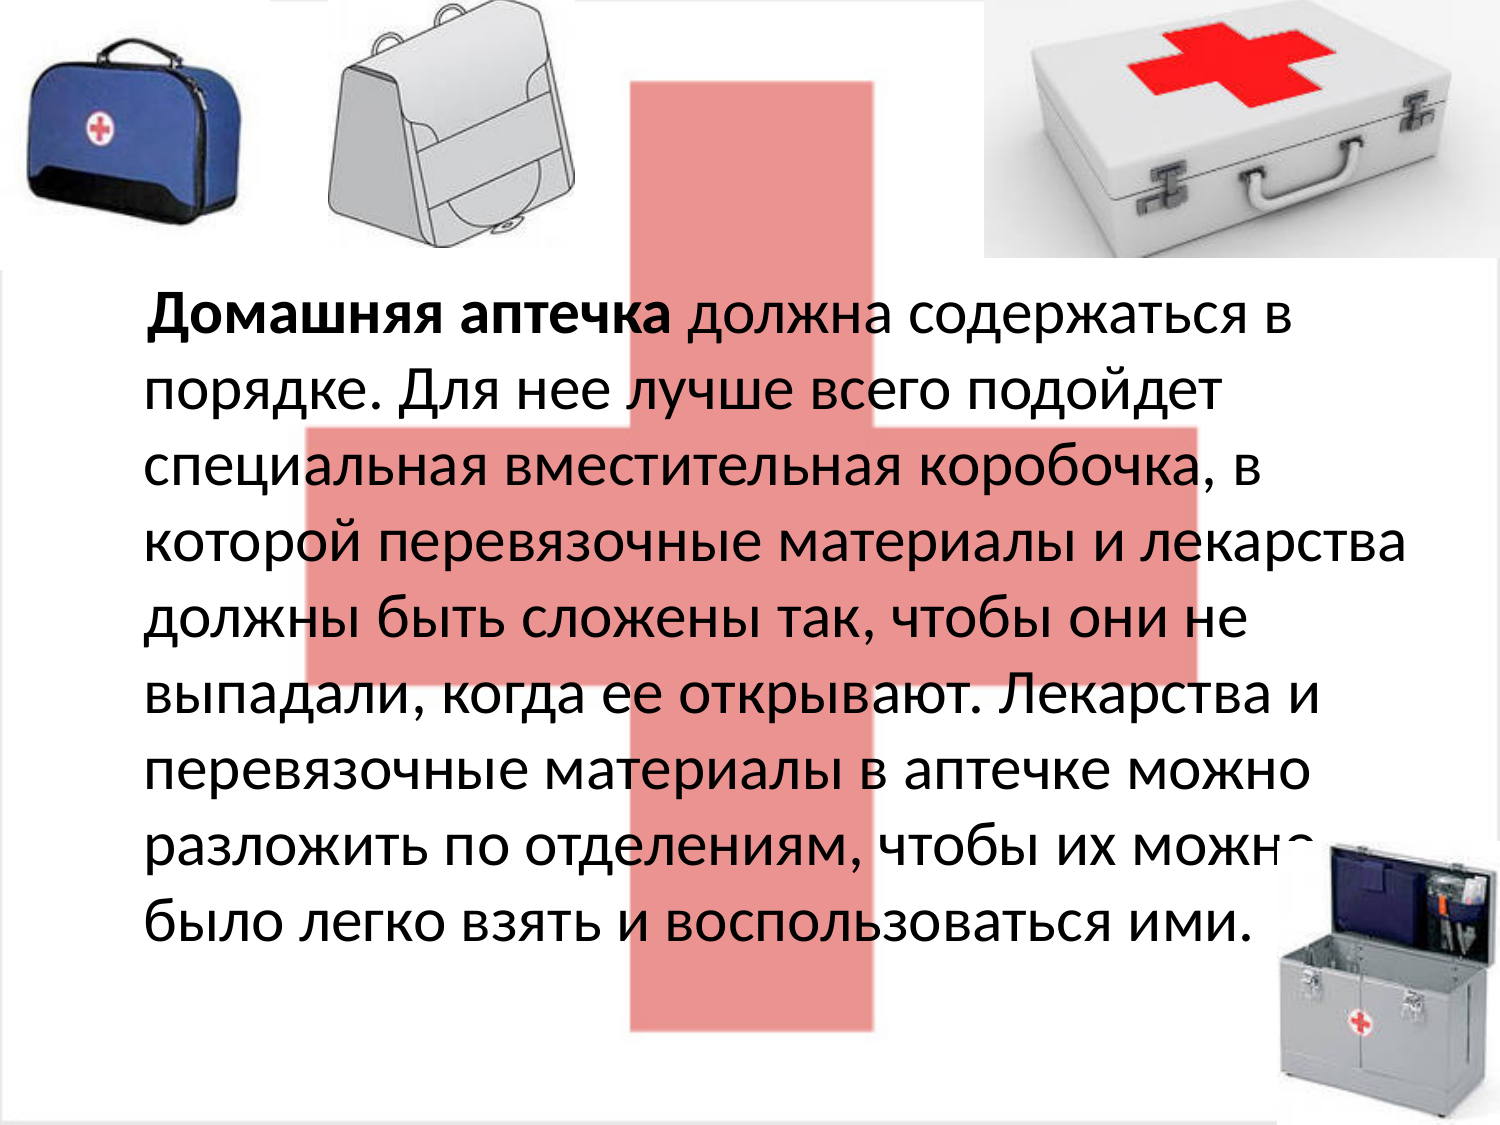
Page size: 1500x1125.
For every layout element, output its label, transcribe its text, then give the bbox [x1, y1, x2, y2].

picture [327, 0, 575, 248]
picture [0, 0, 270, 270]
list Домашняя аптечка должна содержаться в порядке. Для нее лучше всего подойдет специальная вместительная коробочка, в которой перевязочные материалы и лекарства должны быть сложены так, чтобы они не выпадали, когда ее открывают. Лекарства и перевязочные материалы в аптечке можно разложить по отделениям, чтобы их можно было легко взять и воспользоваться ими. [75, 262, 1425, 1005]
picture [1277, 841, 1500, 1125]
picture [984, 0, 1500, 258]
